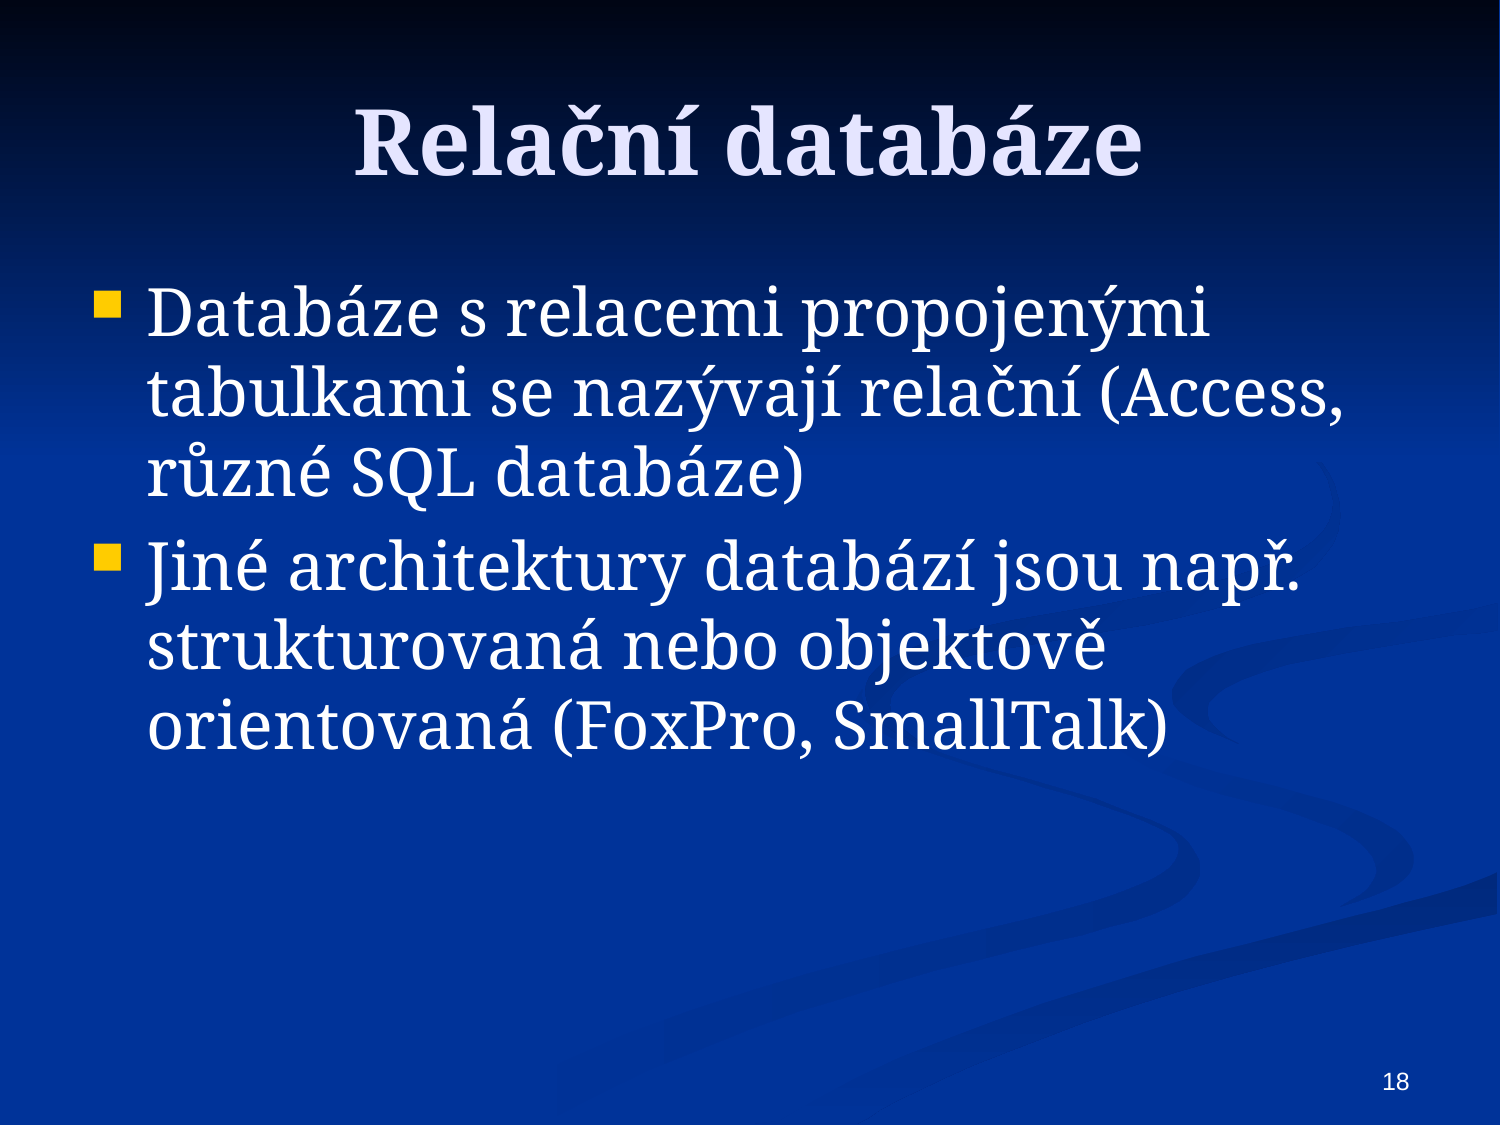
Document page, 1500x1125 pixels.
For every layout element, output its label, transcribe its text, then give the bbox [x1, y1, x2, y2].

list Databáze s relacemi propojenými tabulkami se nazývají relační (Access, různé SQL databáze) Jiné architektury databází jsou např. strukturovaná nebo objektově orientovaná (FoxPro, SmallTalk) [74, 262, 1426, 1006]
title Relační databáze [74, 44, 1426, 233]
slide_number 18 [1074, 1024, 1426, 1104]
